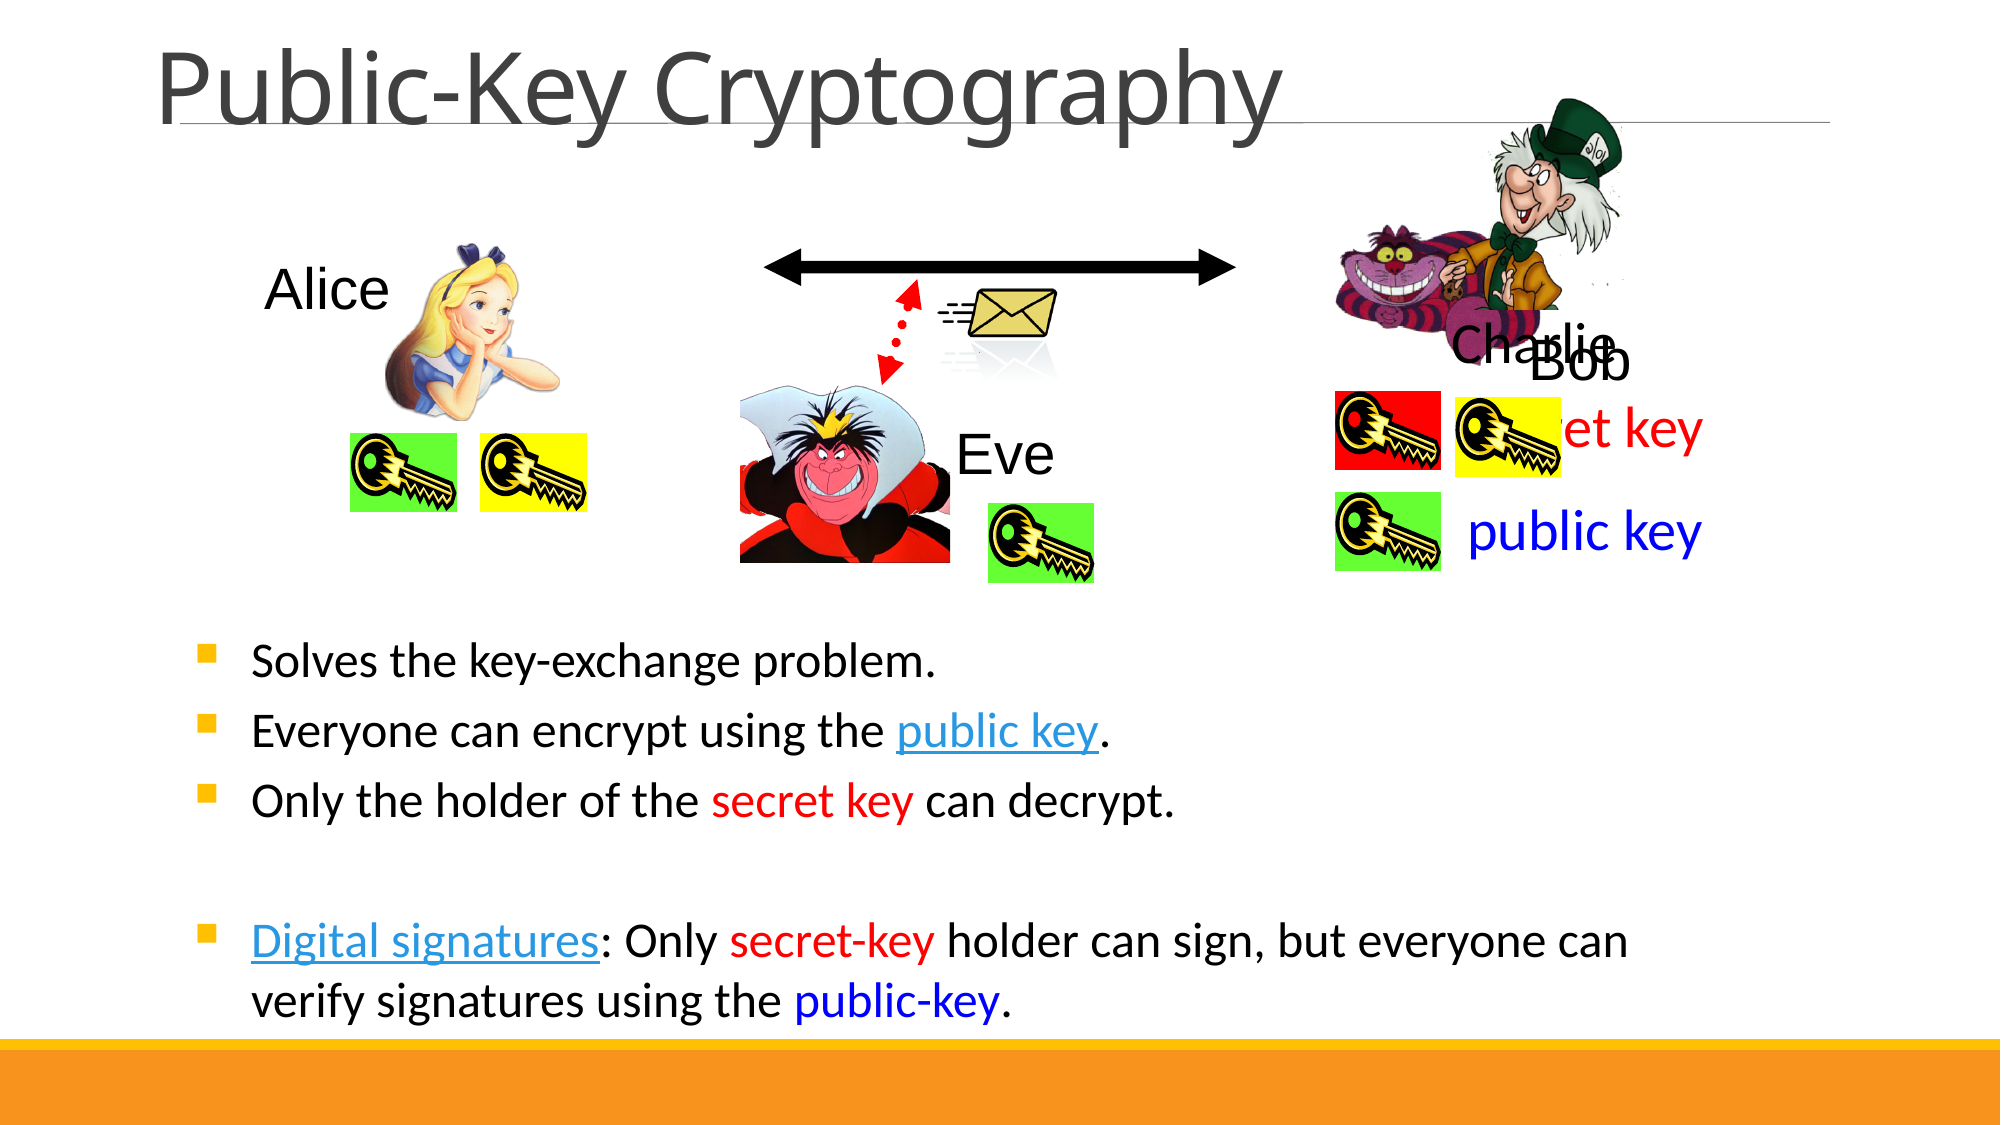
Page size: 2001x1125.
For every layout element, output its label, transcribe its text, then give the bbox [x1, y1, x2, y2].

picture [385, 242, 561, 422]
text_box [763, 260, 925, 274]
picture [479, 432, 587, 513]
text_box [739, 278, 1089, 564]
text_box Solves the key-exchange problem. Everyone can encrypt using the public key. Only the holder of the secret key can decrypt. Digital signatures: Only secret-key holder can sign, but everyone can verify signatures using the public-key. [180, 620, 1748, 1058]
picture [987, 502, 1095, 584]
picture [349, 432, 458, 513]
text_box [1080, 261, 1237, 274]
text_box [1334, 381, 1749, 572]
title Public-Key Cryptography [138, 34, 1489, 153]
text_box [1330, 219, 1706, 477]
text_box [1436, 96, 1662, 385]
picture [928, 254, 1072, 398]
text_box Alice [249, 243, 384, 329]
